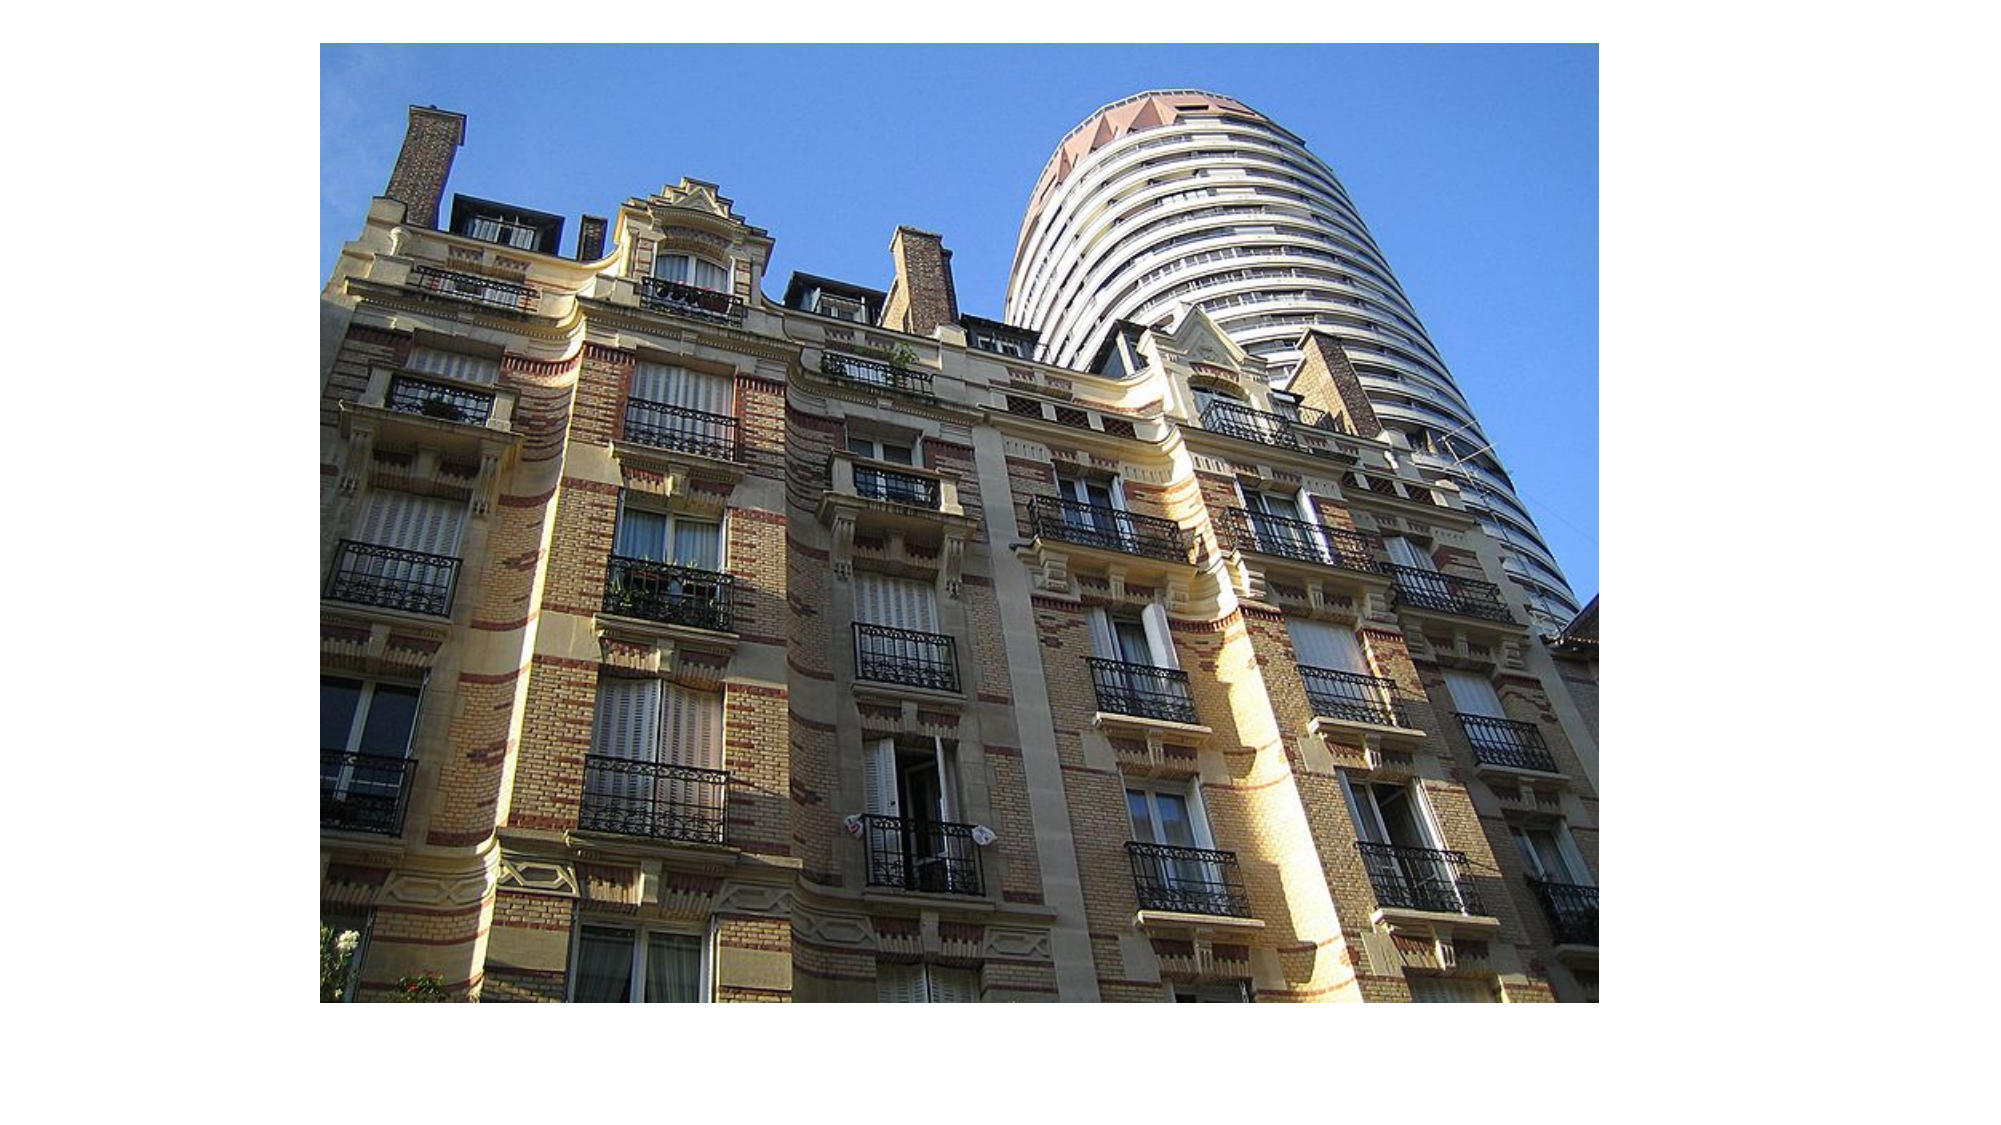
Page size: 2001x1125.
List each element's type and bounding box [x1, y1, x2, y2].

picture [320, 43, 1599, 1003]
